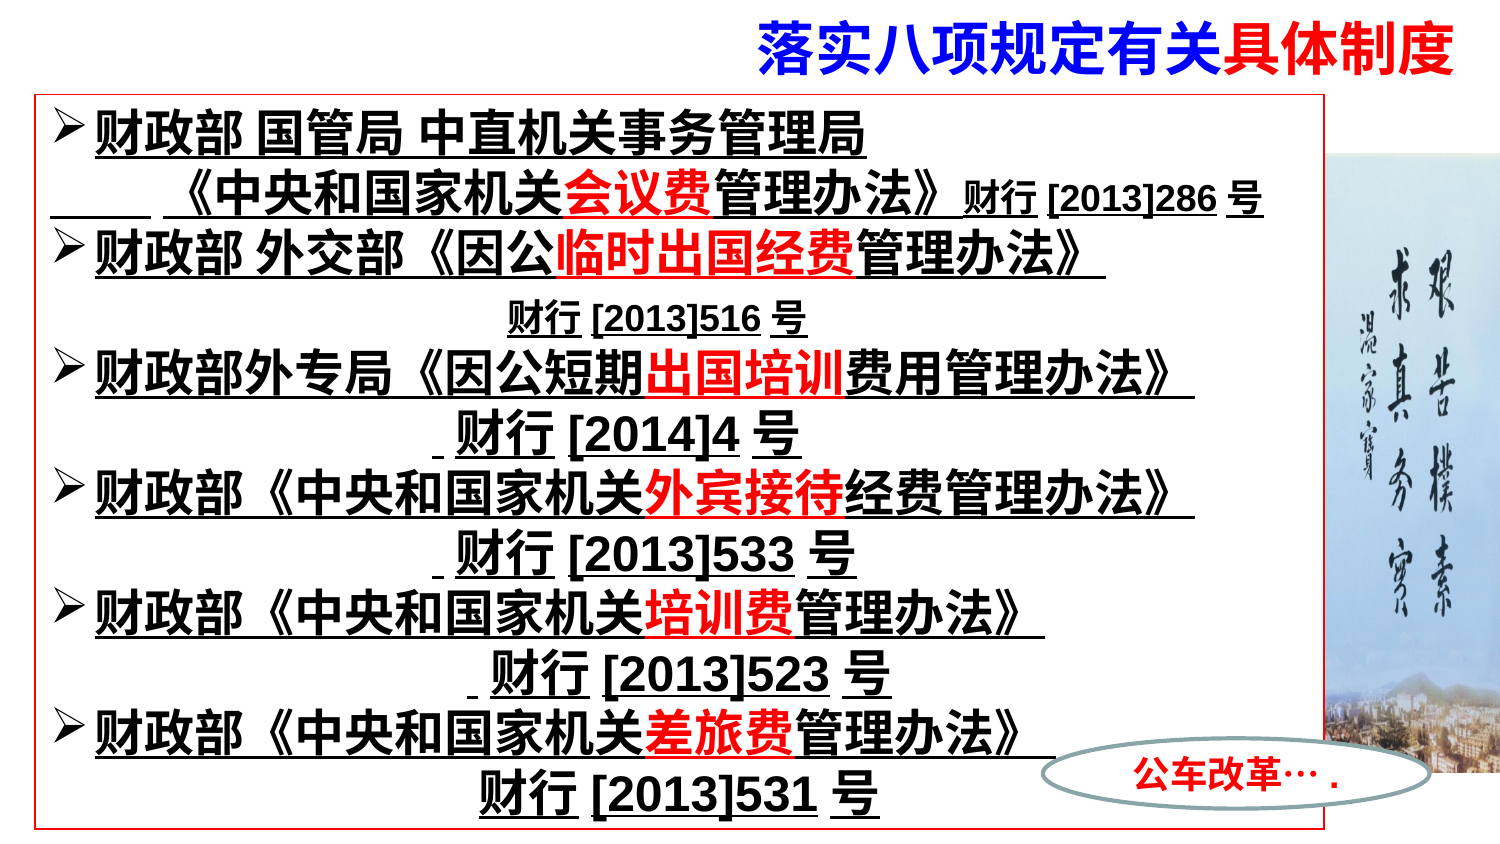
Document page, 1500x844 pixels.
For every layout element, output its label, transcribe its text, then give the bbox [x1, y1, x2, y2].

text_box 落实八项规定有关具体制度 [668, 4, 1471, 90]
text_box 财政部 国管局 中直机关事务管理局 《中央和国家机关会议费管理办法》财行[2013]286号 财政部 外交部《因公临时出国经费管理办法》 财行[2013]516号 财政部外专局《因公短期出国培训费用管理办法》 财行[2014]4号 财政部《中央和国家机关外宾接待经费管理办法》 财行[2013]533号 财政部《中央和国家机关培训费管理办法》 财行[2013]523号 财政部《中央和国家机关差旅费管理办法》 财行[2013]531号 [35, 94, 1325, 830]
text_box 公车改革…. [1040, 736, 1429, 811]
picture [1323, 153, 1500, 773]
